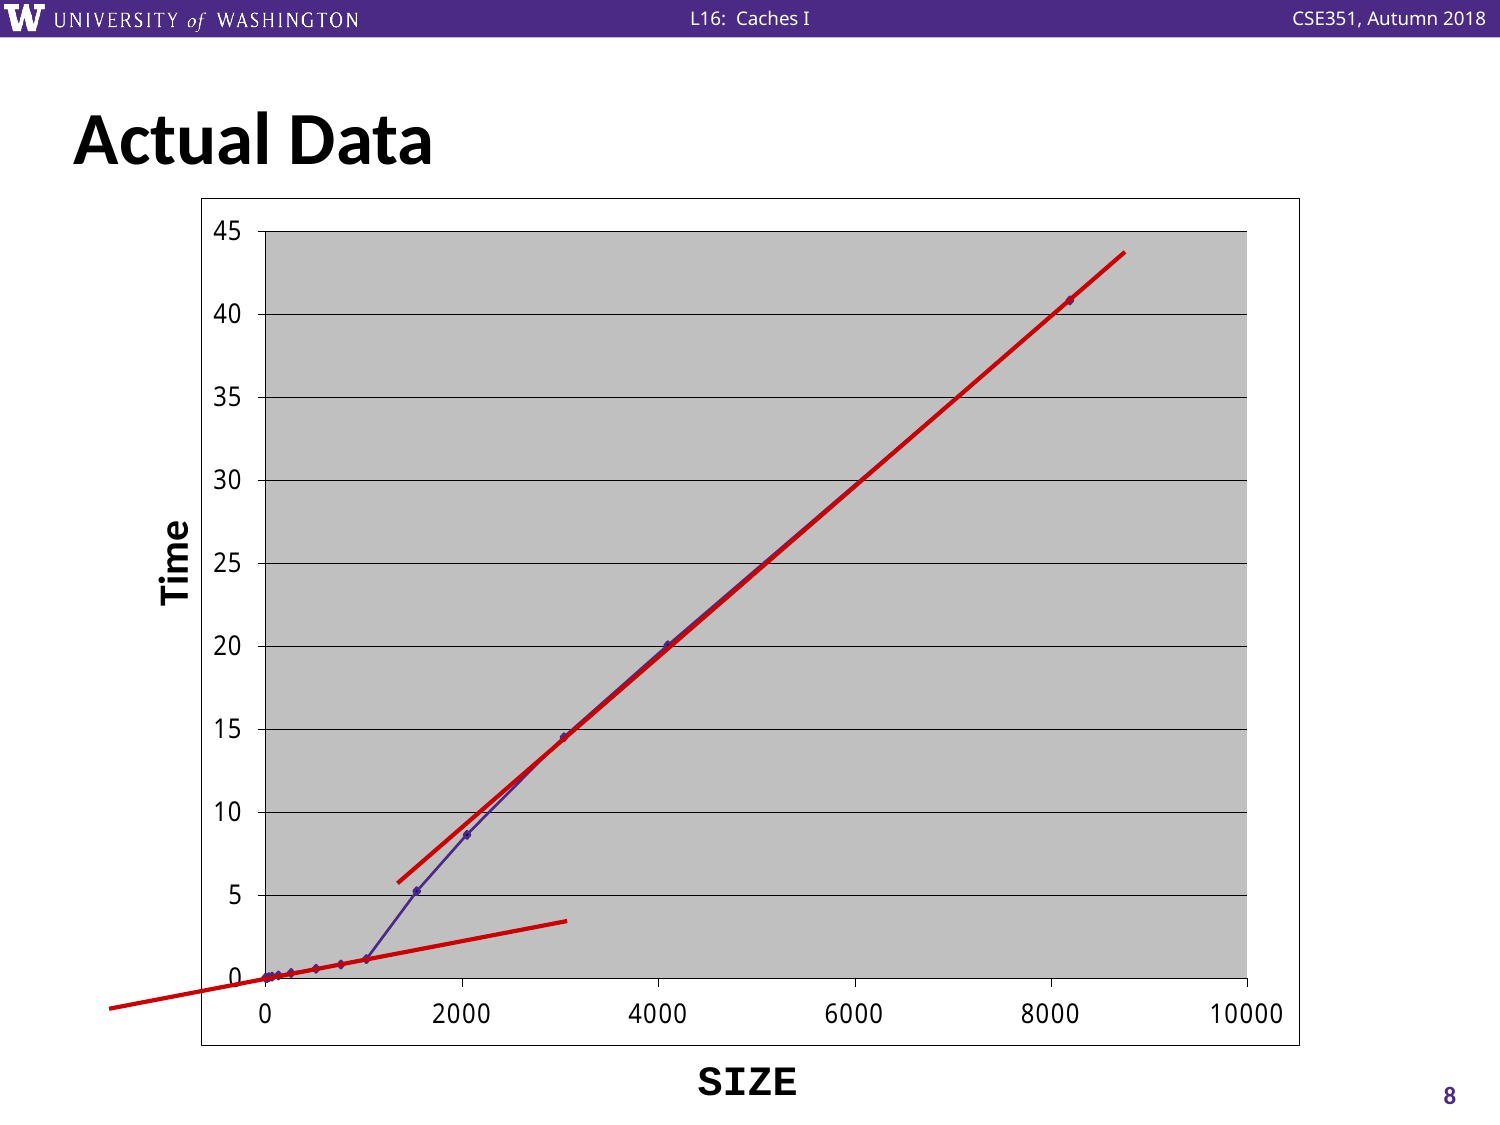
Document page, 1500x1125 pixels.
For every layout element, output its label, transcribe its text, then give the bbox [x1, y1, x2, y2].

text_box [8, 445, 860, 1058]
slide_number 8 [1400, 1065, 1500, 1125]
picture [4, 4, 358, 32]
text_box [397, 251, 1126, 884]
title Actual Data [58, 71, 1438, 198]
text_box SIZE [635, 1065, 860, 1112]
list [194, 191, 1306, 1053]
